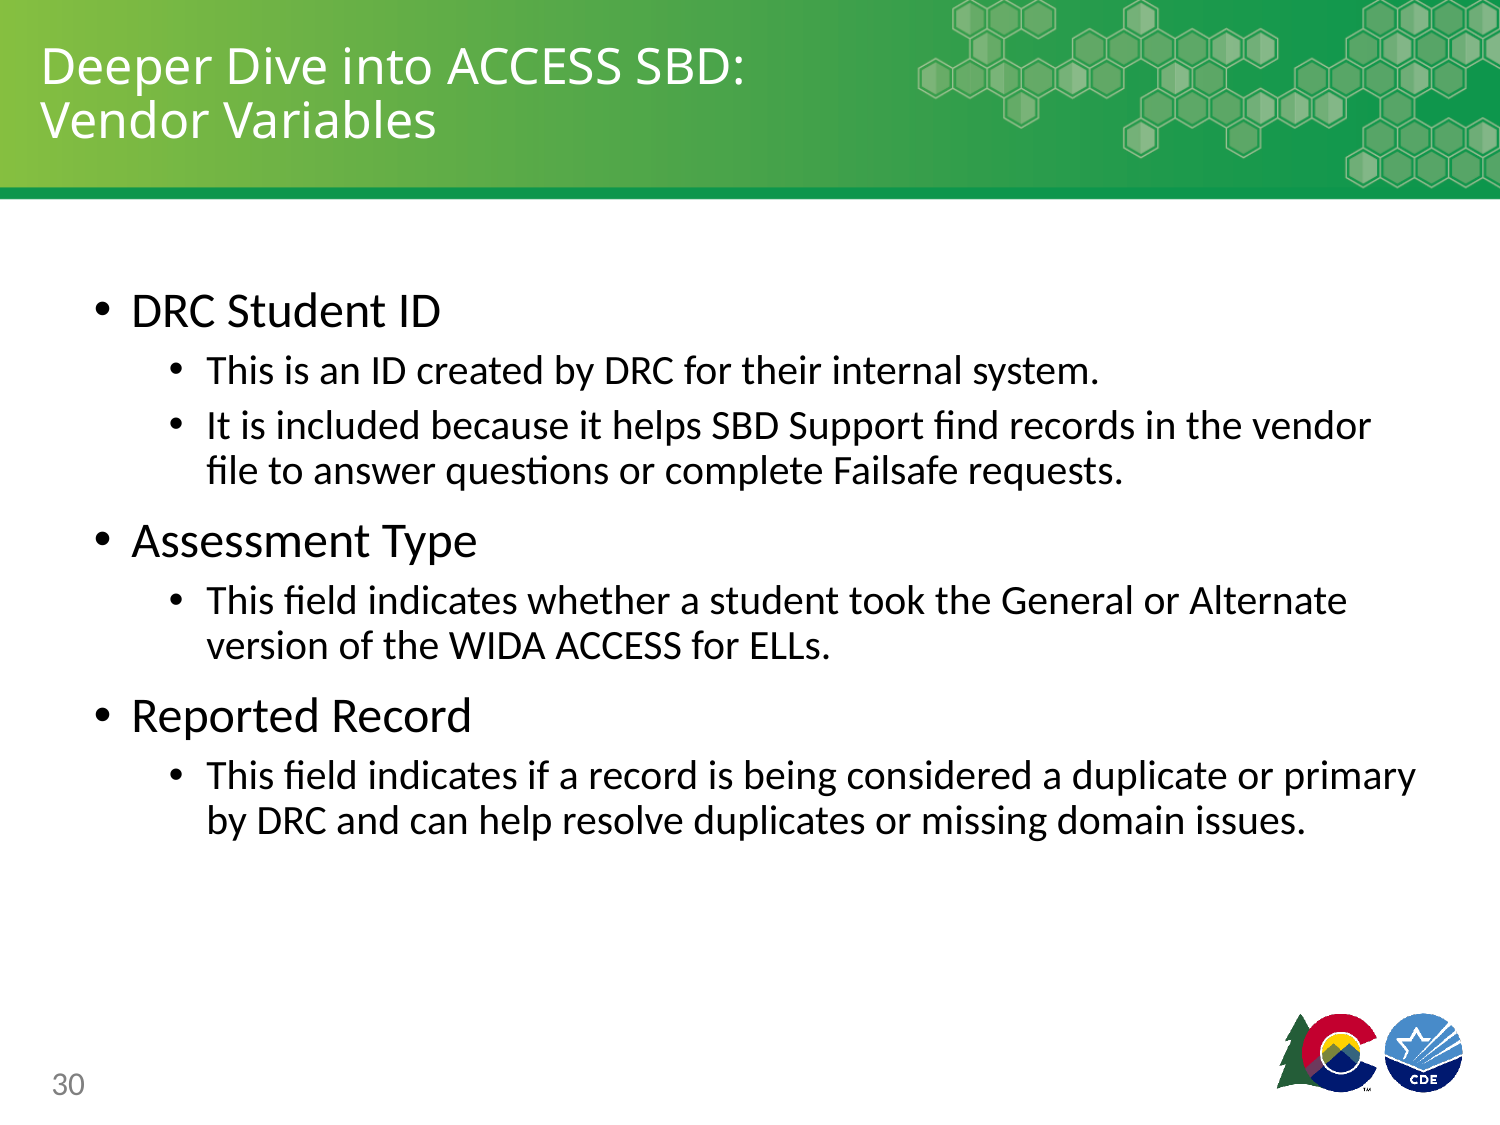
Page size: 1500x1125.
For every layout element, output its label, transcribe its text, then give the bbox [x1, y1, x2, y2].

slide_number 30 [36, 1054, 722, 1115]
title Deeper Dive into ACCESS SBD: Vendor Variables [40, 41, 1038, 166]
picture [1275, 1012, 1463, 1093]
list DRC Student ID This is an ID created by DRC for their internal system. It is included because it helps SBD Support find records in the vendor file to answer questions or complete Failsafe requests. Assessment Type This field indicates whether a student took the General or Alternate version of the WIDA ACCESS for ELLs. Reported Record This field indicates if a record is being considered a duplicate or primary by DRC and can help resolve duplicates or missing domain issues. [94, 283, 1427, 908]
picture [0, 0, 1500, 200]
